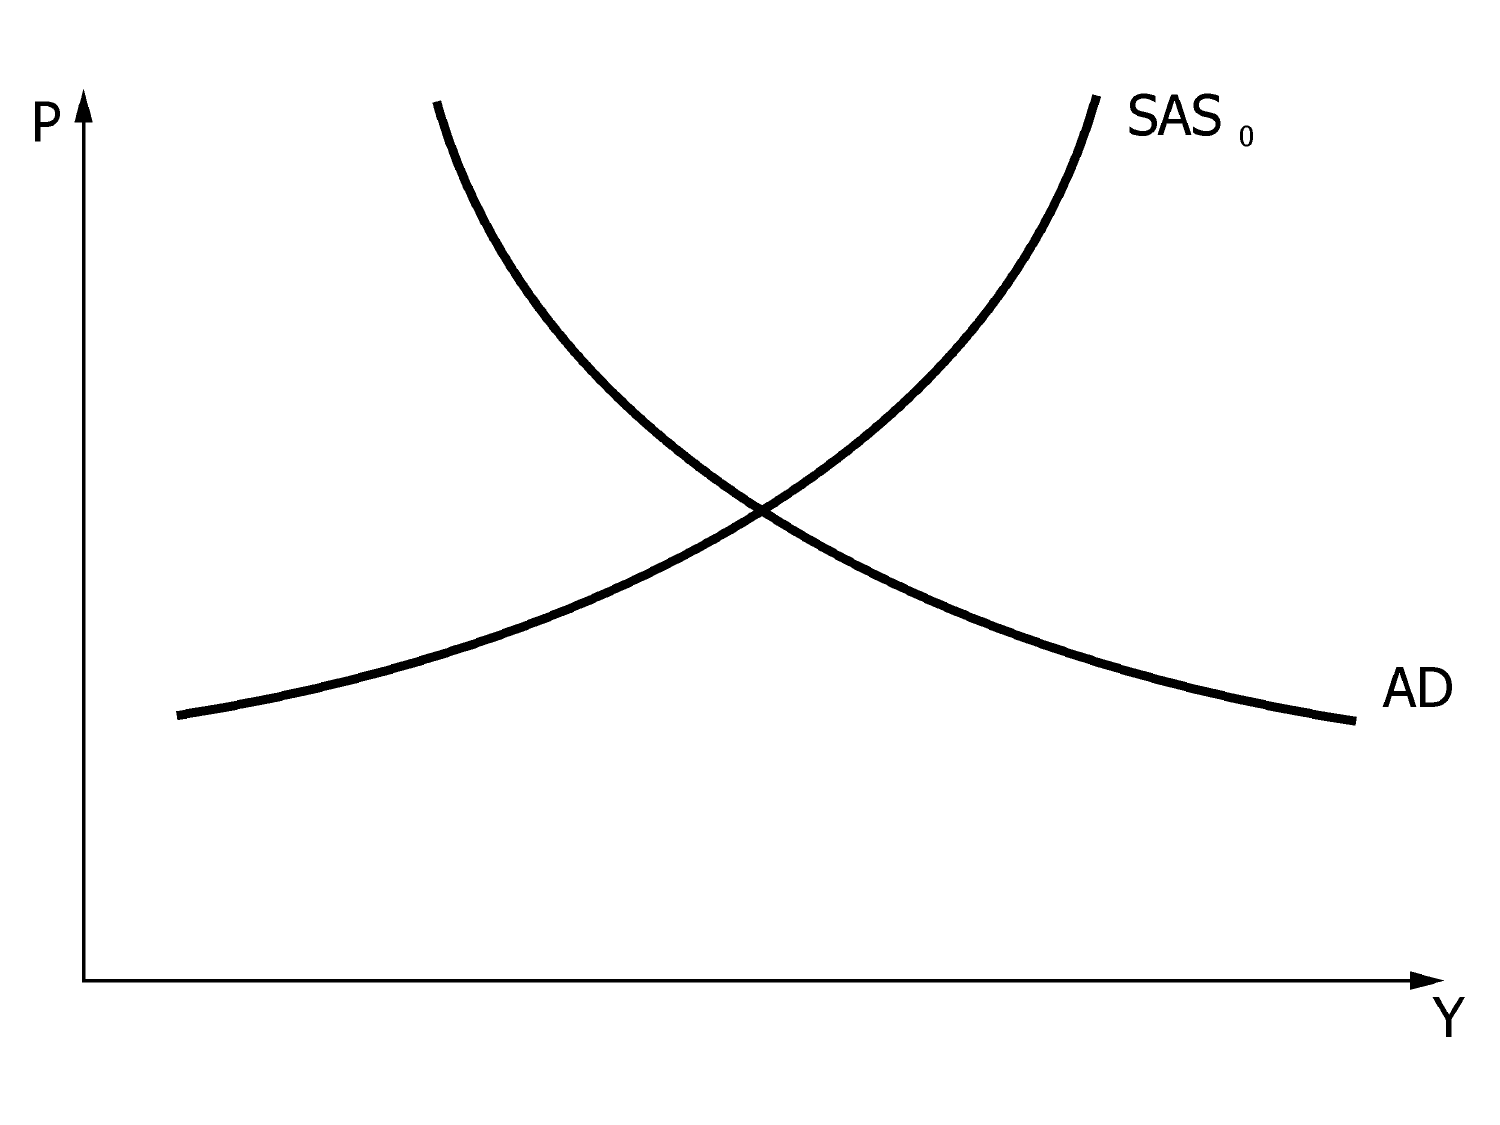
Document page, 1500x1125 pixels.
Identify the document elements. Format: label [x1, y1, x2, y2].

picture [35, 89, 1465, 1037]
